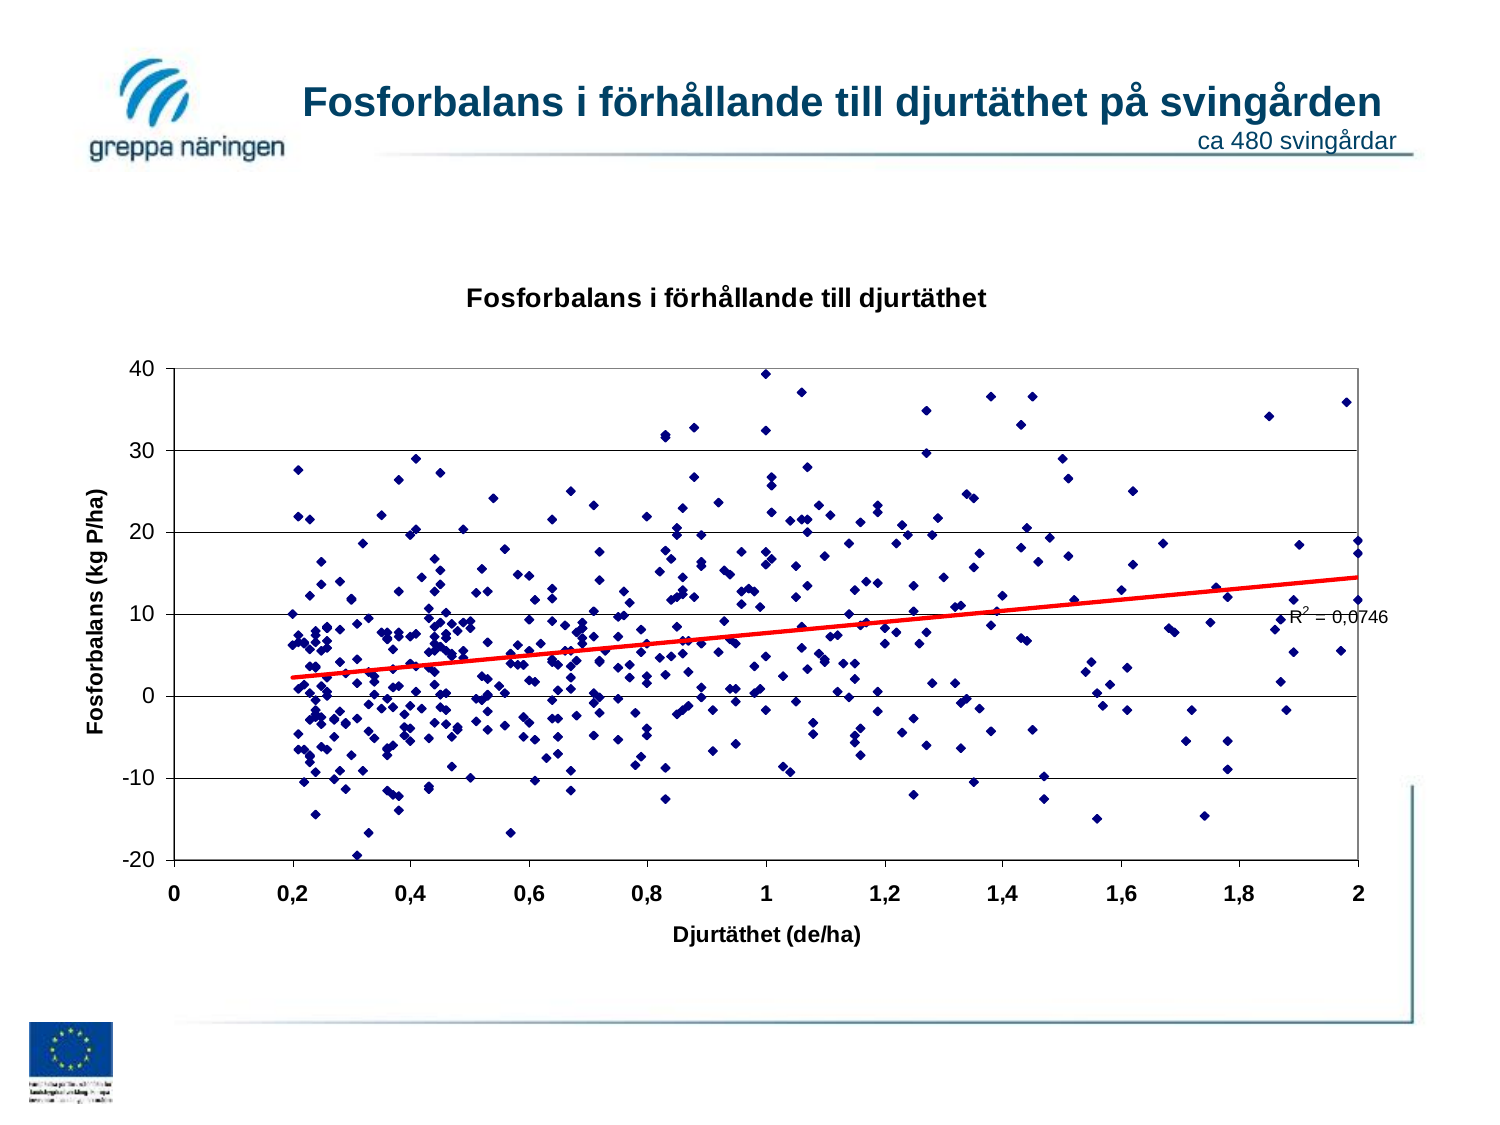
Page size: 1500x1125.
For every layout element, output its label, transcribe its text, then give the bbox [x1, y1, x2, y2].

title Fosforbalans i förhållande till djurtäthet på svingården [75, 55, 1398, 145]
text_box ca 480 svingårdar [348, 66, 1412, 150]
picture [0, 0, 1500, 172]
picture [0, 255, 1500, 1104]
